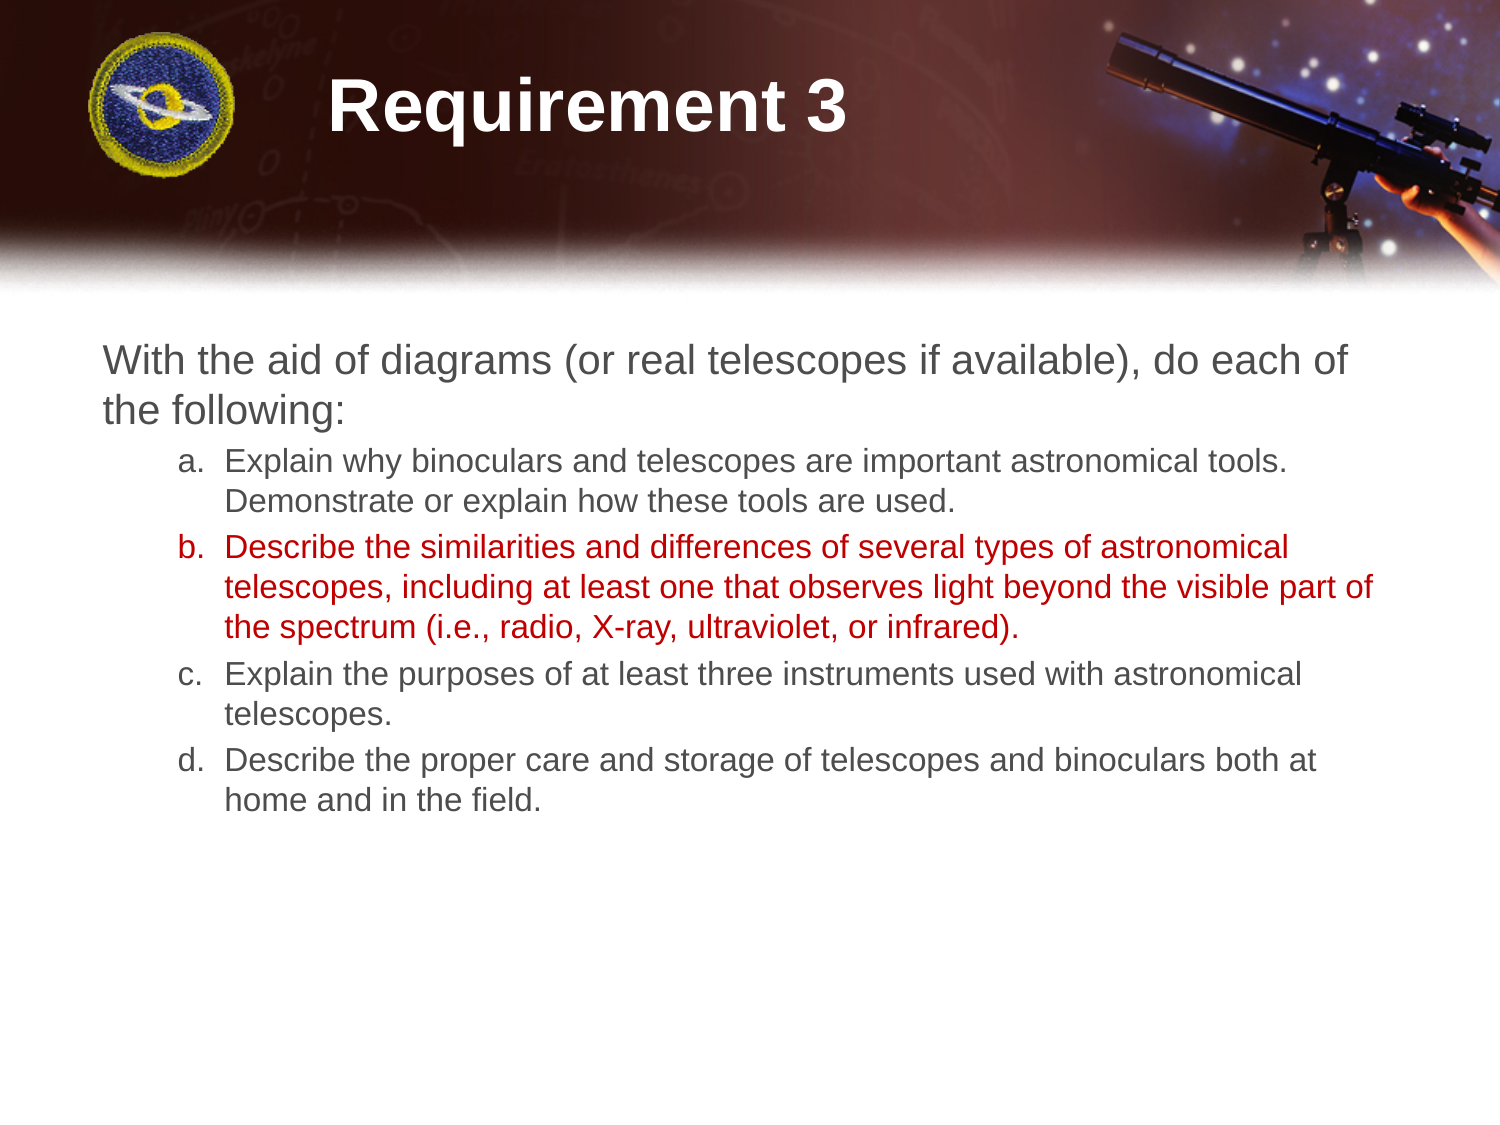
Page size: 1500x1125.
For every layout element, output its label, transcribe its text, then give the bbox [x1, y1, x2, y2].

title Requirement 3 [312, 31, 1483, 173]
list With the aid of diagrams (or real telescopes if available), do each of the following: Explain why binoculars and telescopes are important astronomical tools. Demonstrate or explain how these tools are used. Describe the similarities and differences of several types of astronomical telescopes, including at least one that observes light beyond the visible part of the spectrum (i.e., radio, X-ray, ultraviolet, or infrared). Explain the purposes of at least three instruments used with astronomical telescopes. Describe the proper care and storage of telescopes and binoculars both at home and in the field. [87, 324, 1425, 1094]
picture [0, 0, 1500, 1125]
